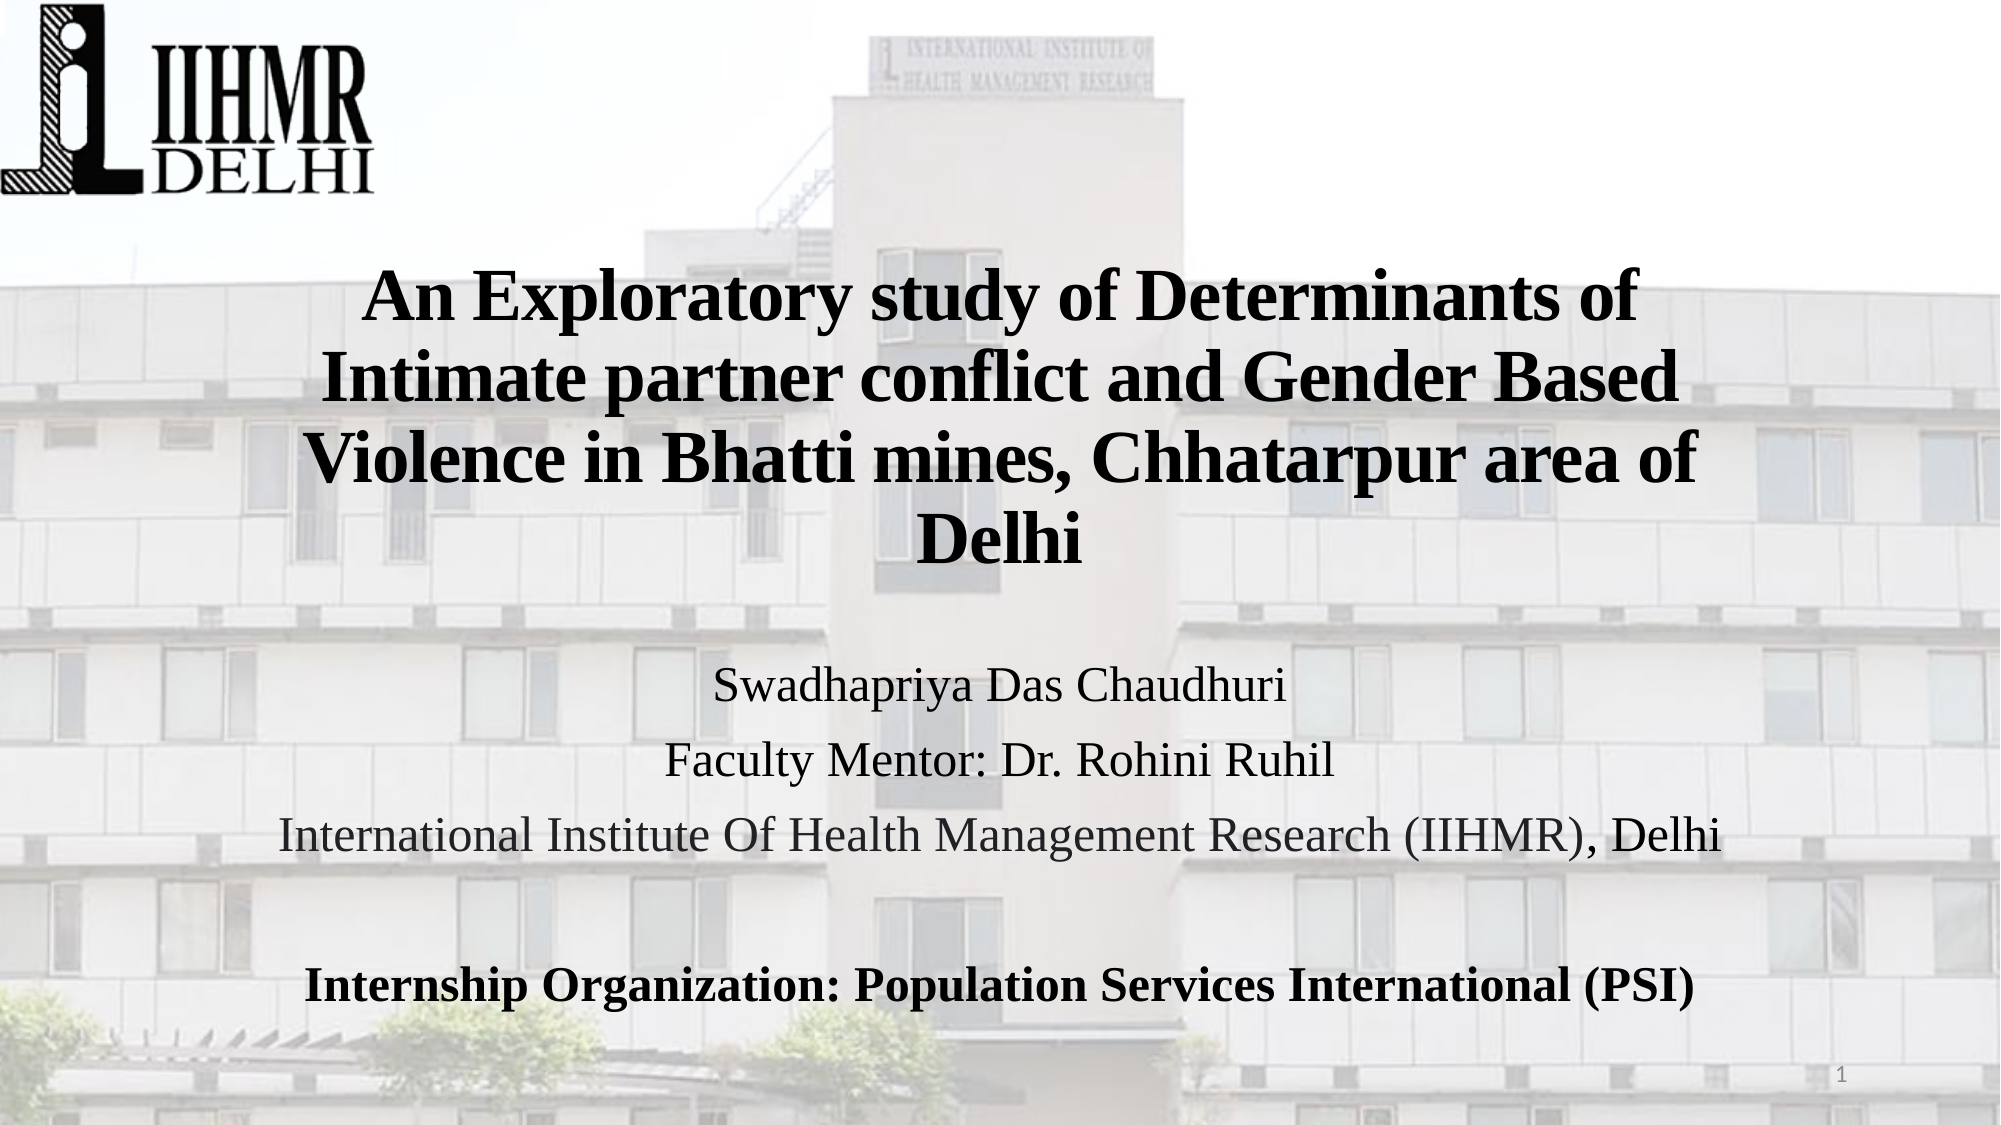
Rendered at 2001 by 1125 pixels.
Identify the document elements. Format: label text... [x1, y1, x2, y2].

picture [0, 0, 398, 196]
title An Exploratory study of Determinants of Intimate partner conflict and Gender Based Violence in Bhatti mines, Chhatarpur area of Delhi [249, 195, 1750, 588]
slide_number 1 [1412, 1042, 1863, 1103]
subtitle Swadhapriya Das Chaudhuri Faculty Mentor: Dr. Rohini Ruhil International Institute Of Health Management Research (IIHMR), Delhi Internship Organization: Population Services International (PSI) [80, 651, 1920, 1030]
